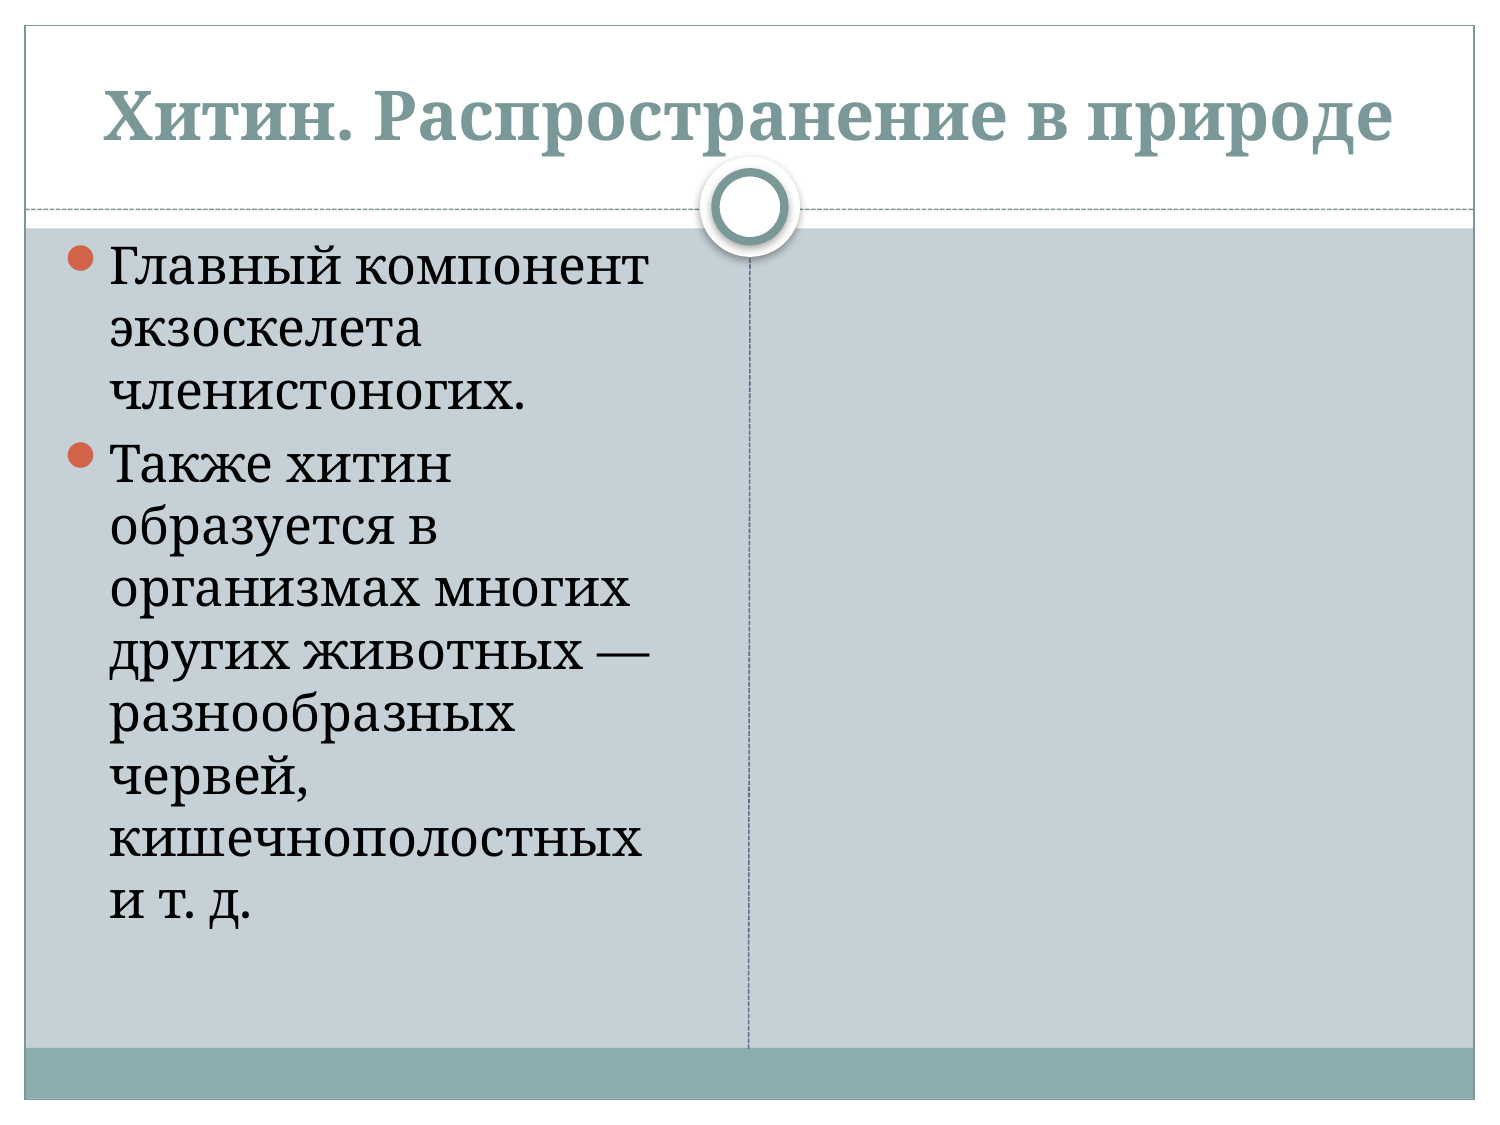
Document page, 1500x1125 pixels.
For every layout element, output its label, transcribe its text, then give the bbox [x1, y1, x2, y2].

title Хитин. Распространение в природе [49, 37, 1450, 162]
list Главный компонент экзоскелета членистоногих. Также хитин образуется в организмах многих других животных — разнообразных червей, кишечнополостных и т. д. [49, 224, 712, 993]
